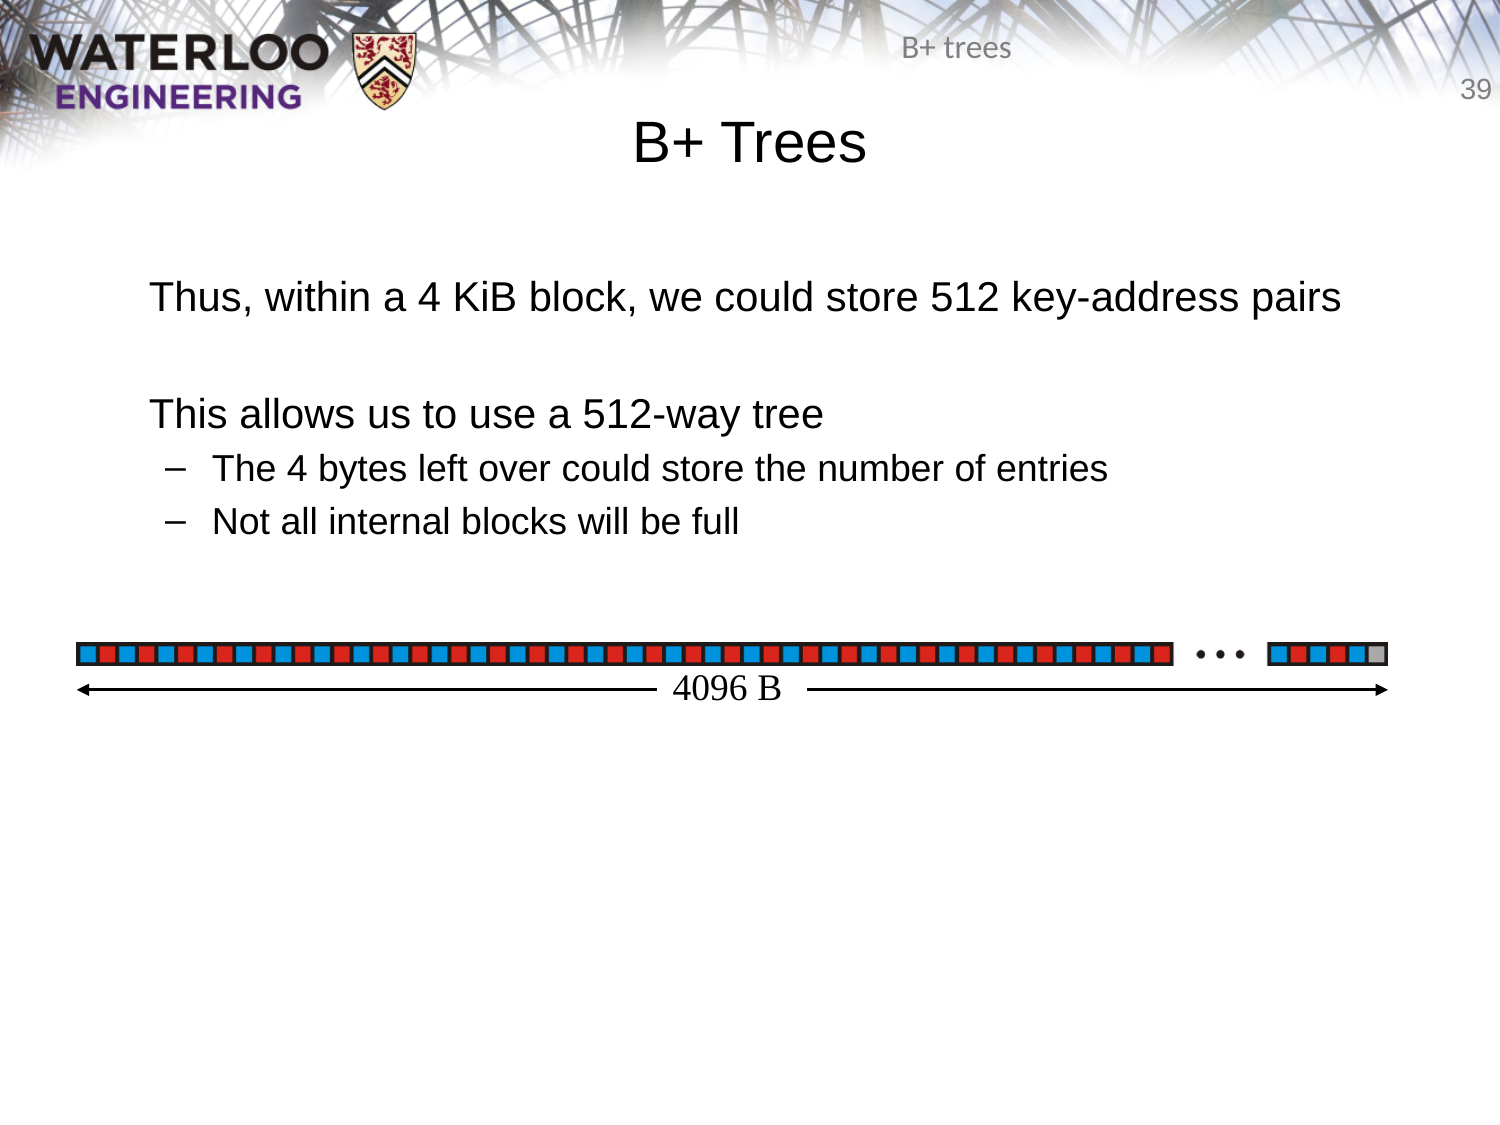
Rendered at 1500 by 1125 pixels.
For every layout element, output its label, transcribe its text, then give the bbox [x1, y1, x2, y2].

title B+ Trees [74, 44, 1426, 233]
picture [0, 0, 1500, 1125]
list Thus, within a 4 KiB block, we could store 512 key-address pairs This allows us to use a 512-way tree The 4 bytes left over could store the number of entries Not all internal blocks will be full [74, 262, 1426, 1006]
text_box 4096 B [657, 674, 798, 716]
